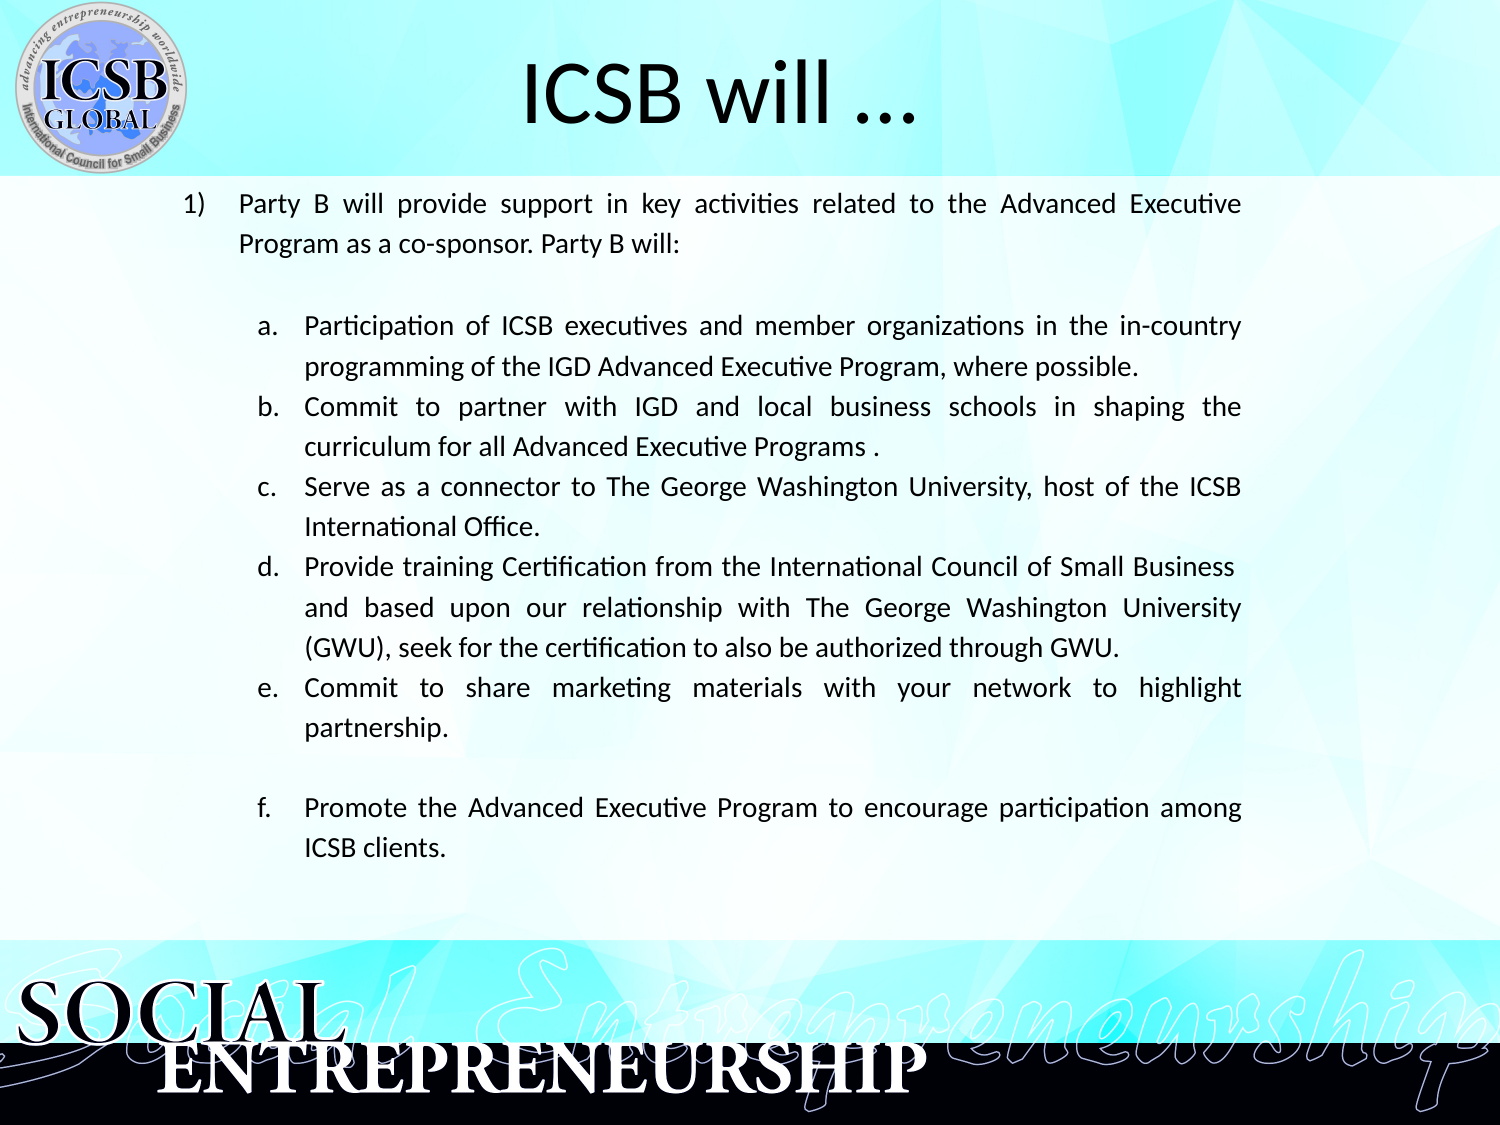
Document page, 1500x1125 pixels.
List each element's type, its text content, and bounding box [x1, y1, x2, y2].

picture [0, 0, 1500, 1125]
text_box ICSB will … [513, 24, 926, 150]
text_box Party B will provide support in key activities related to the Advanced Executive Program as a co-sponsor. Party B will: Participation of ICSB executives and member organizations in the in-country programming of the IGD Advanced Executive Program, where possible. Commit to partner with IGD and local business schools in shaping the curriculum for all Advanced Executive Programs . Serve as a connector to The George Washington University, host of the ICSB International Office. Provide training Certification from the International Council of Small Business and based upon our relationship with The George Washington University (GWU), seek for the certification to also be authorized through GWU. Commit to share marketing materials with your network to highlight partnership. Promote the Advanced Executive Program to encourage participation among ICSB clients. [174, 137, 1250, 872]
